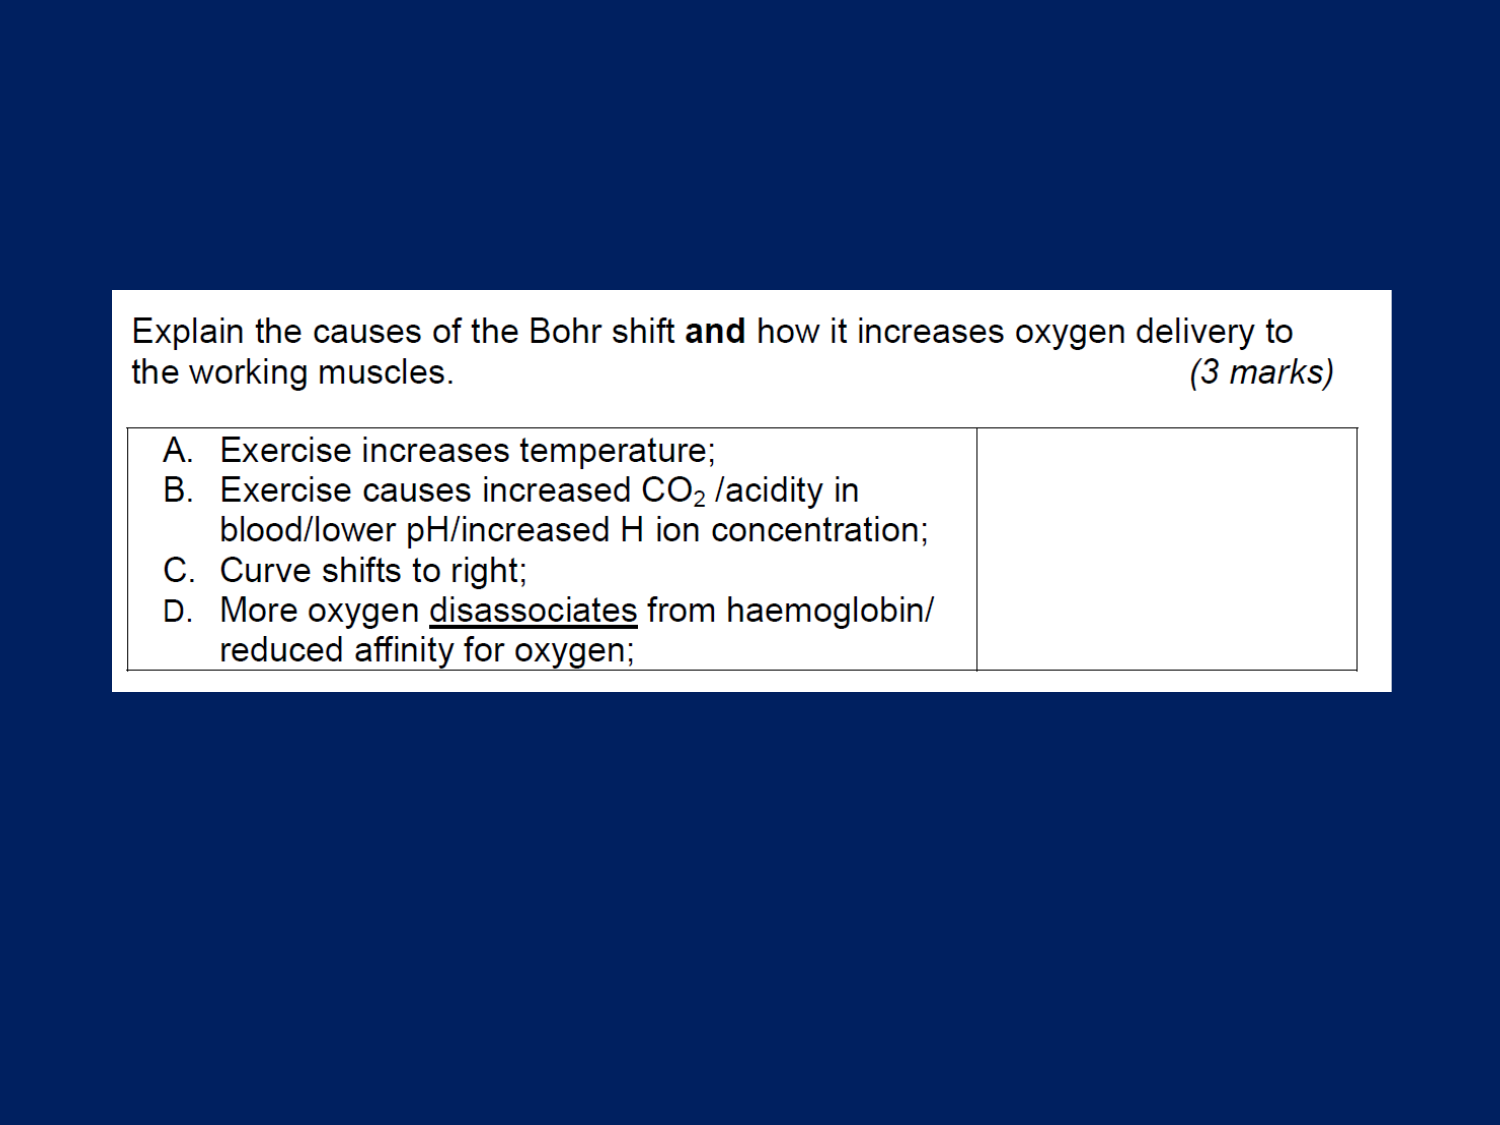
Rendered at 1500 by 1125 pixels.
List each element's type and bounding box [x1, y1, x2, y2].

picture [111, 290, 1392, 693]
